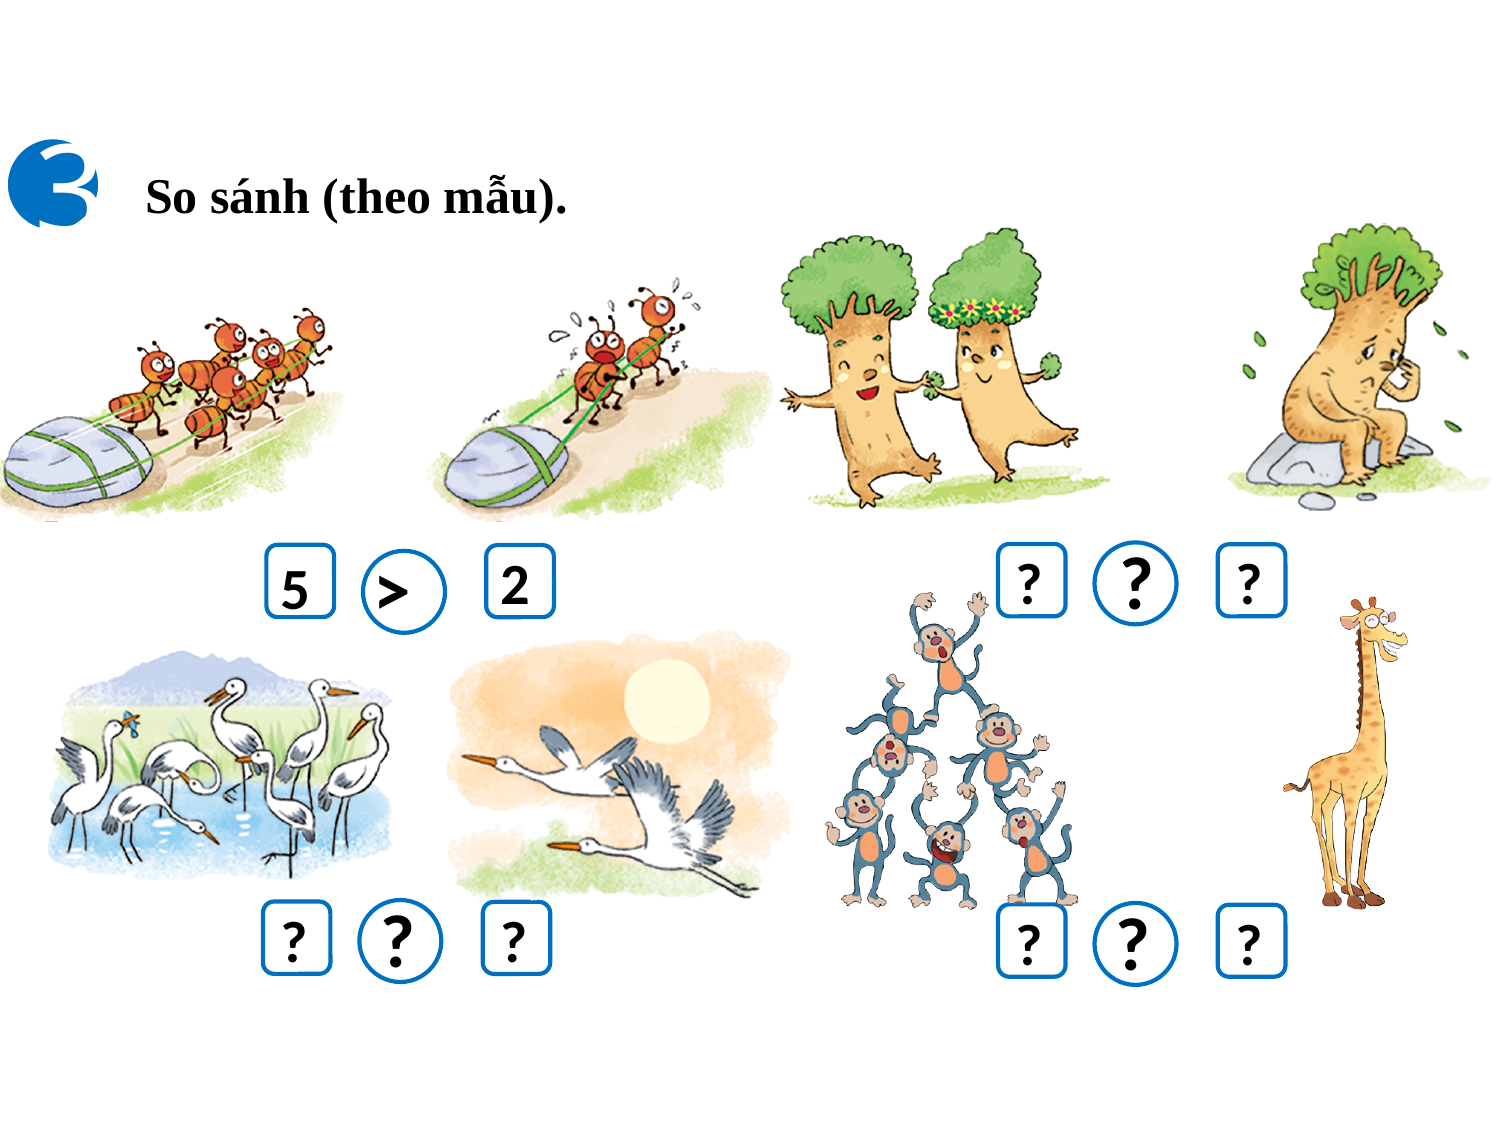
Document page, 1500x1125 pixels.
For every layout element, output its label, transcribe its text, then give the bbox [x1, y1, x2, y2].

picture [0, 165, 1500, 976]
text_box ? [1220, 975, 1308, 985]
text_box ? [1000, 975, 1089, 985]
text_box ? [365, 984, 453, 991]
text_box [5, 136, 1109, 183]
text_box ? [1100, 975, 1188, 993]
